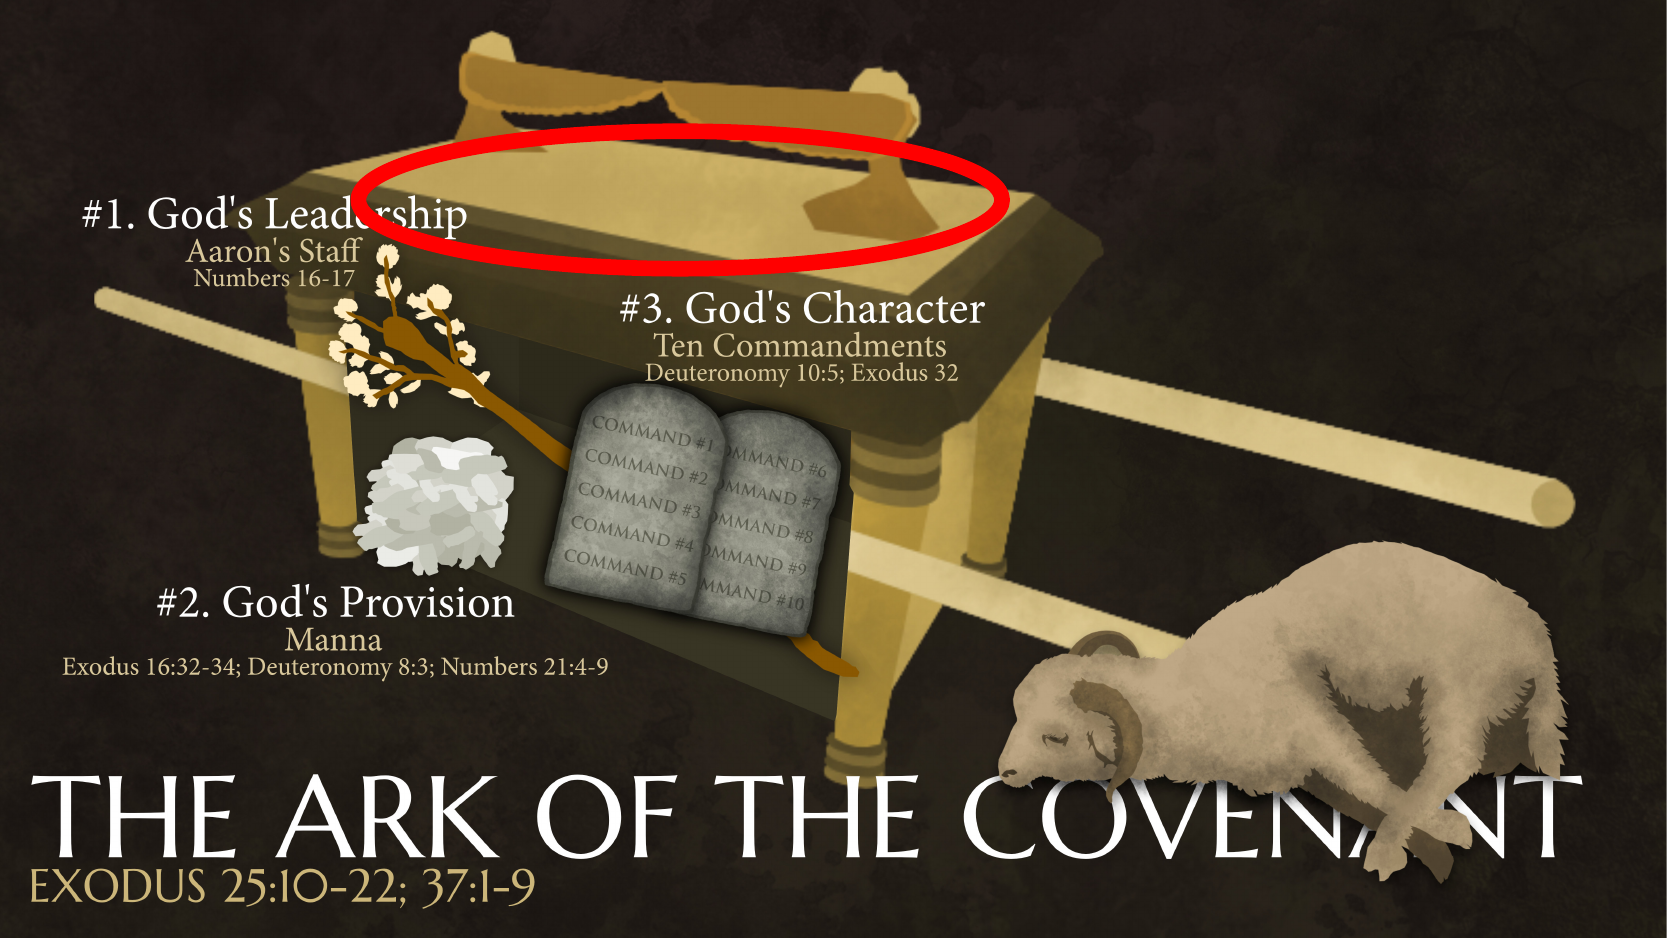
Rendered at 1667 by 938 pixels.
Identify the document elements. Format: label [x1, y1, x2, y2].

text_box [358, 131, 1003, 269]
picture [0, 0, 1667, 938]
